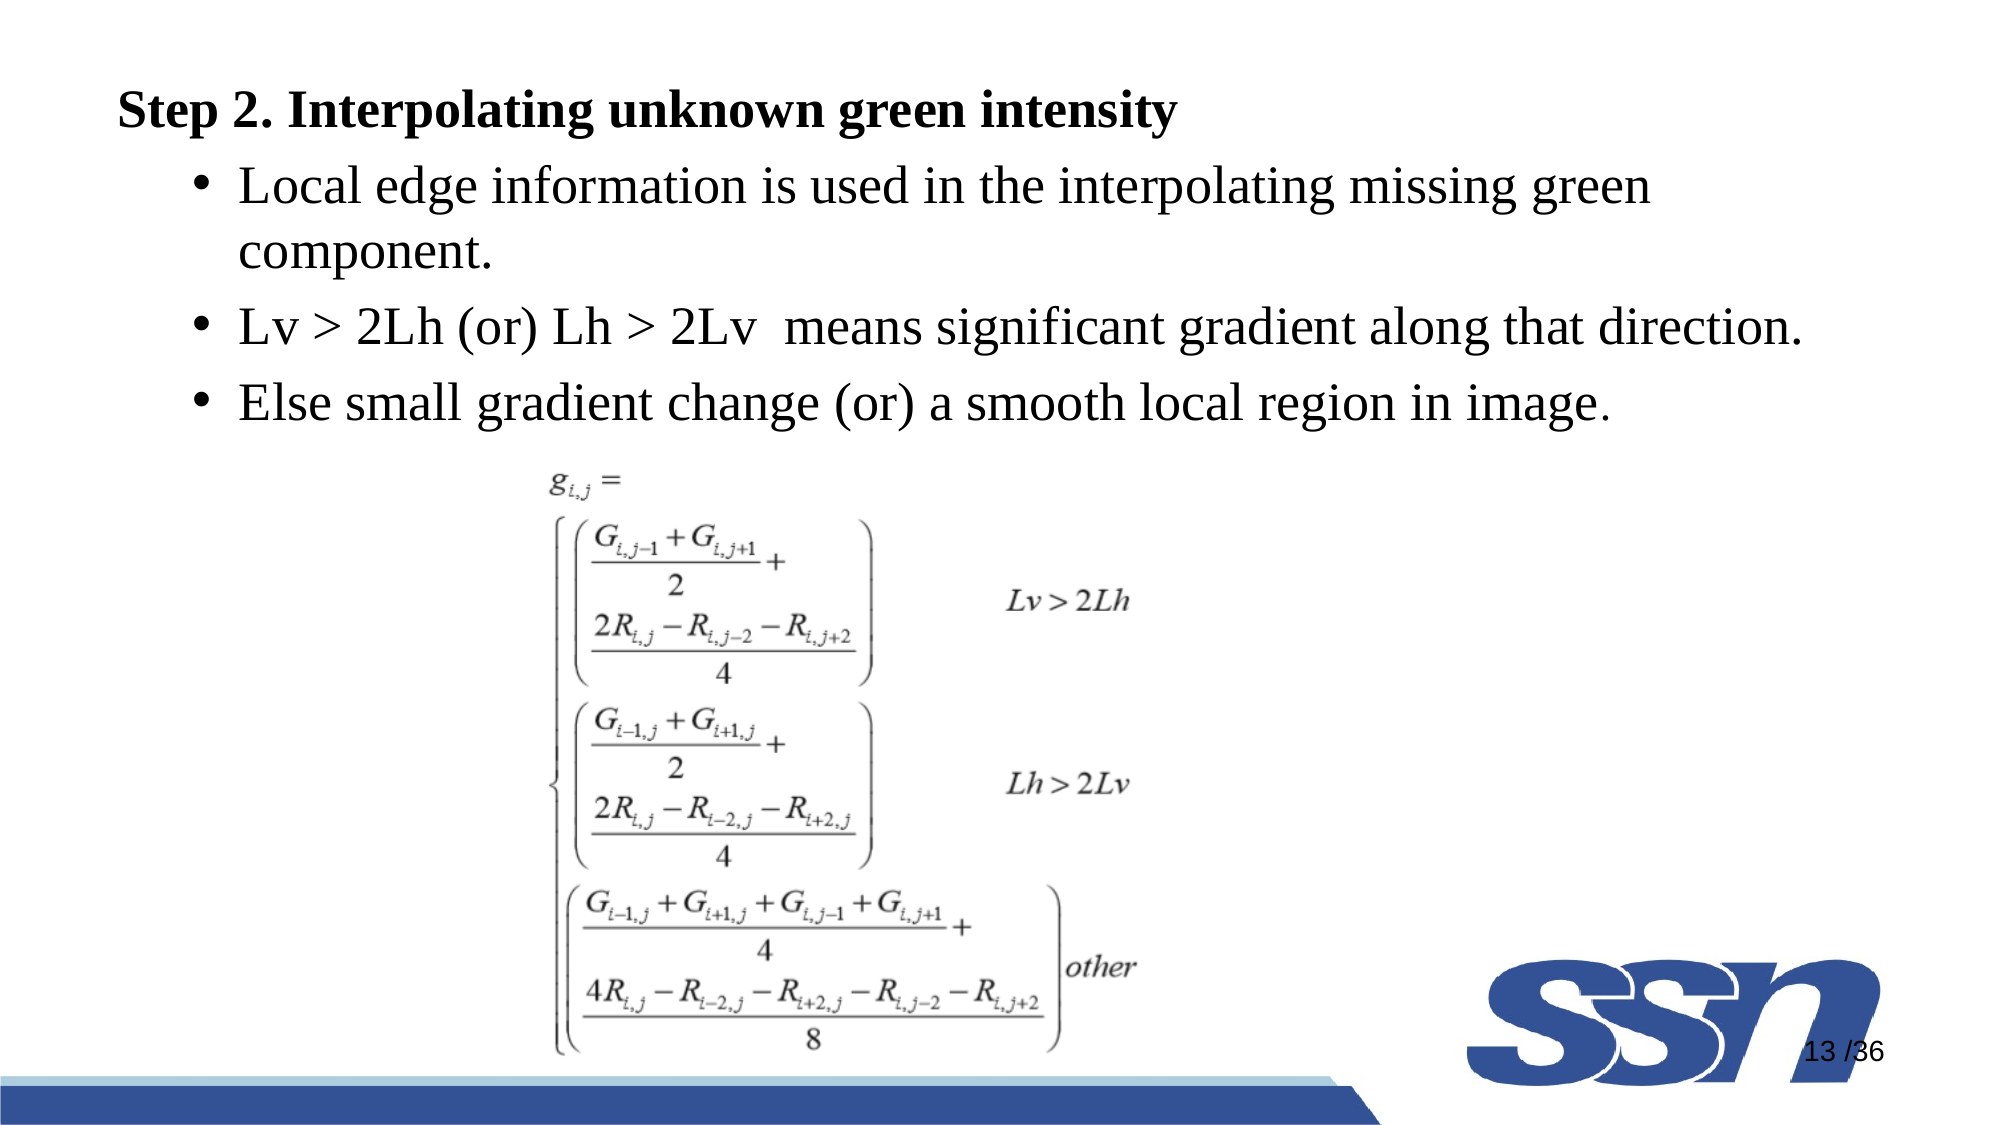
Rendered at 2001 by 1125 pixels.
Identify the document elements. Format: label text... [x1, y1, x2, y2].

list Step 2. Interpolating unknown green intensity Local edge information is used in the interpolating missing green component. Lv > 2Lh (or) Lh > 2Lv means significant gradient along that direction. Else small gradient change (or) a smooth local region in image. [101, 66, 1888, 989]
picture [0, 437, 1967, 1125]
slide_number 13 /36 [1433, 1024, 1901, 1103]
